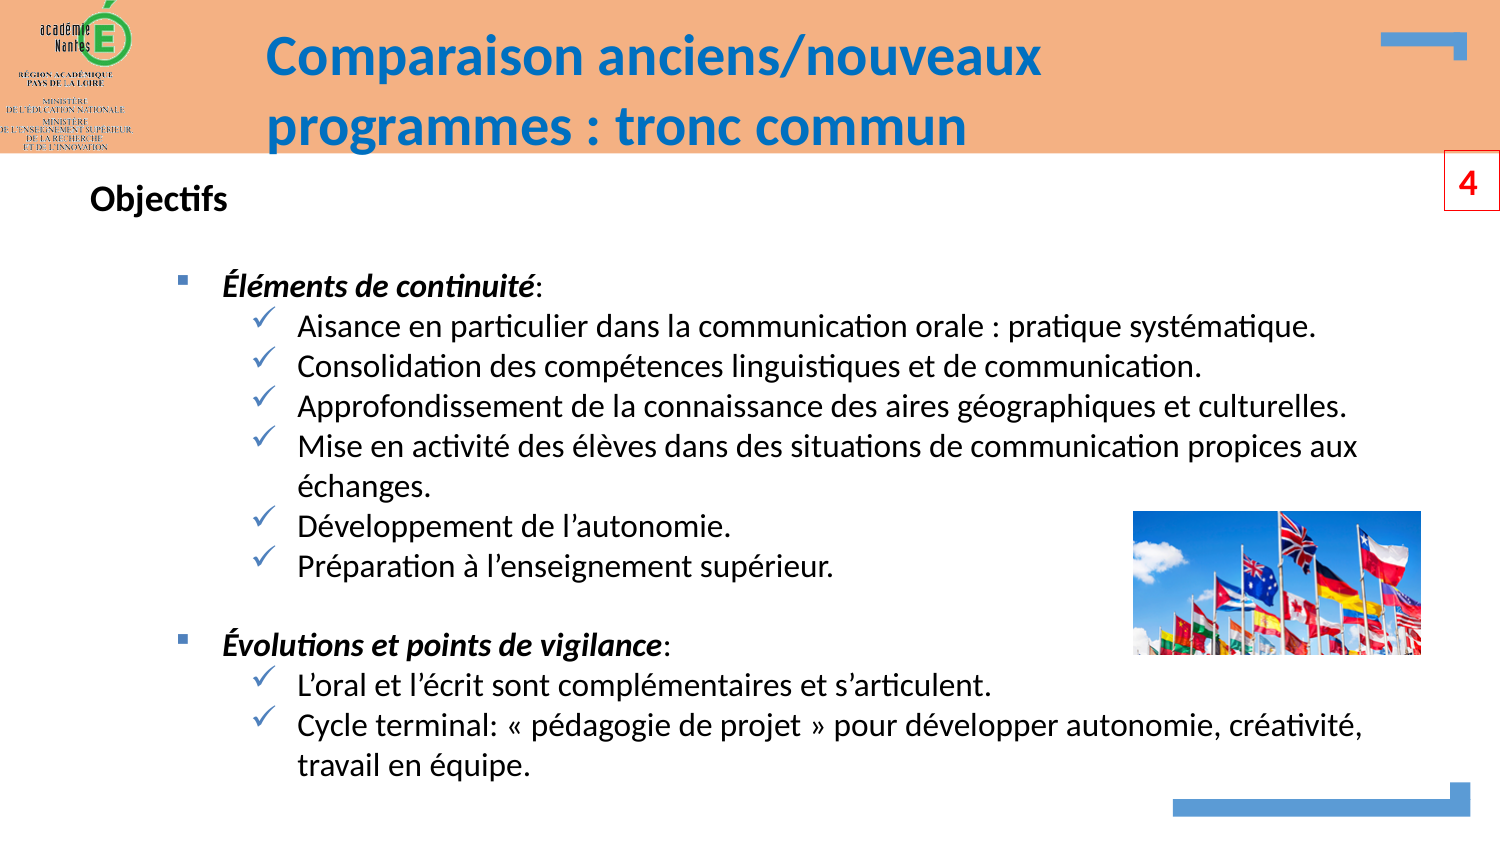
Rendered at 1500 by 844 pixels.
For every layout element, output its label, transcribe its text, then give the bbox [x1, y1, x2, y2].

text_box Comparaison anciens/nouveaux programmes : tronc commun [252, 10, 1317, 165]
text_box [1172, 782, 1471, 817]
text_box [0, 0, 1500, 154]
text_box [1380, 32, 1467, 61]
text_box [183, 66, 1421, 166]
picture [0, 0, 133, 151]
text_box Objectifs Éléments de continuité: Aisance en particulier dans la communication orale : pratique systématique. Consolidation des compétences linguistiques et de communication. Approfondissement de la connaissance des aires géographiques et culturelles. Mise en activité des élèves dans des situations de communication propices aux échanges. Développement de l’autonomie. Préparation à l’enseignement supérieur. Évolutions et points de vigilance: L’oral et l’écrit sont complémentaires et s’articulent. Cycle terminal: « pédagogie de projet » pour développer autonomie, créativité, travail en équipe. [57, 166, 1440, 803]
picture [1133, 511, 1421, 655]
text_box 4 [1444, 150, 1500, 211]
